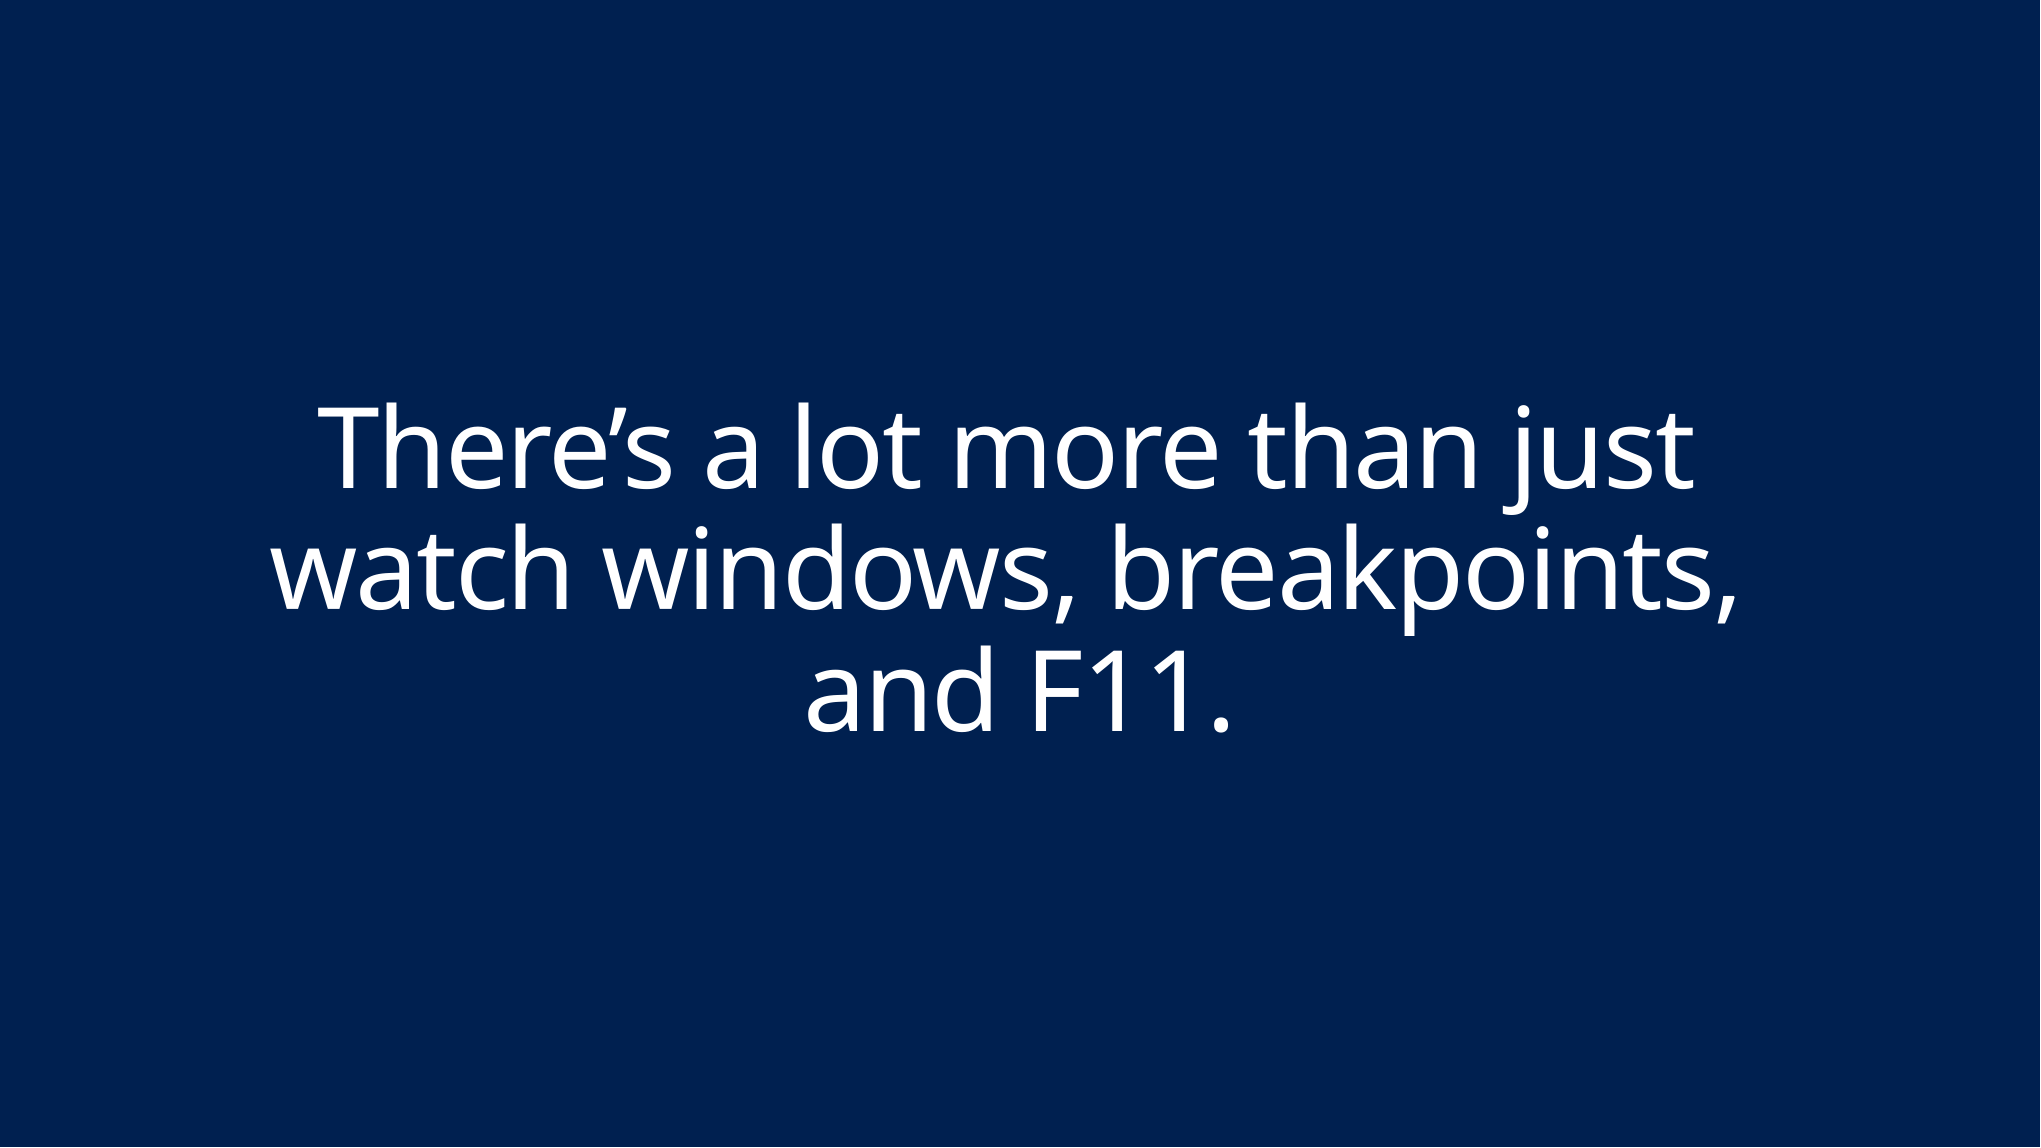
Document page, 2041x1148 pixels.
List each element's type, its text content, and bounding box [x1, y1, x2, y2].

title There’s a lot more than just watch windows, breakpoints, and F11. [0, 0, 2041, 1148]
